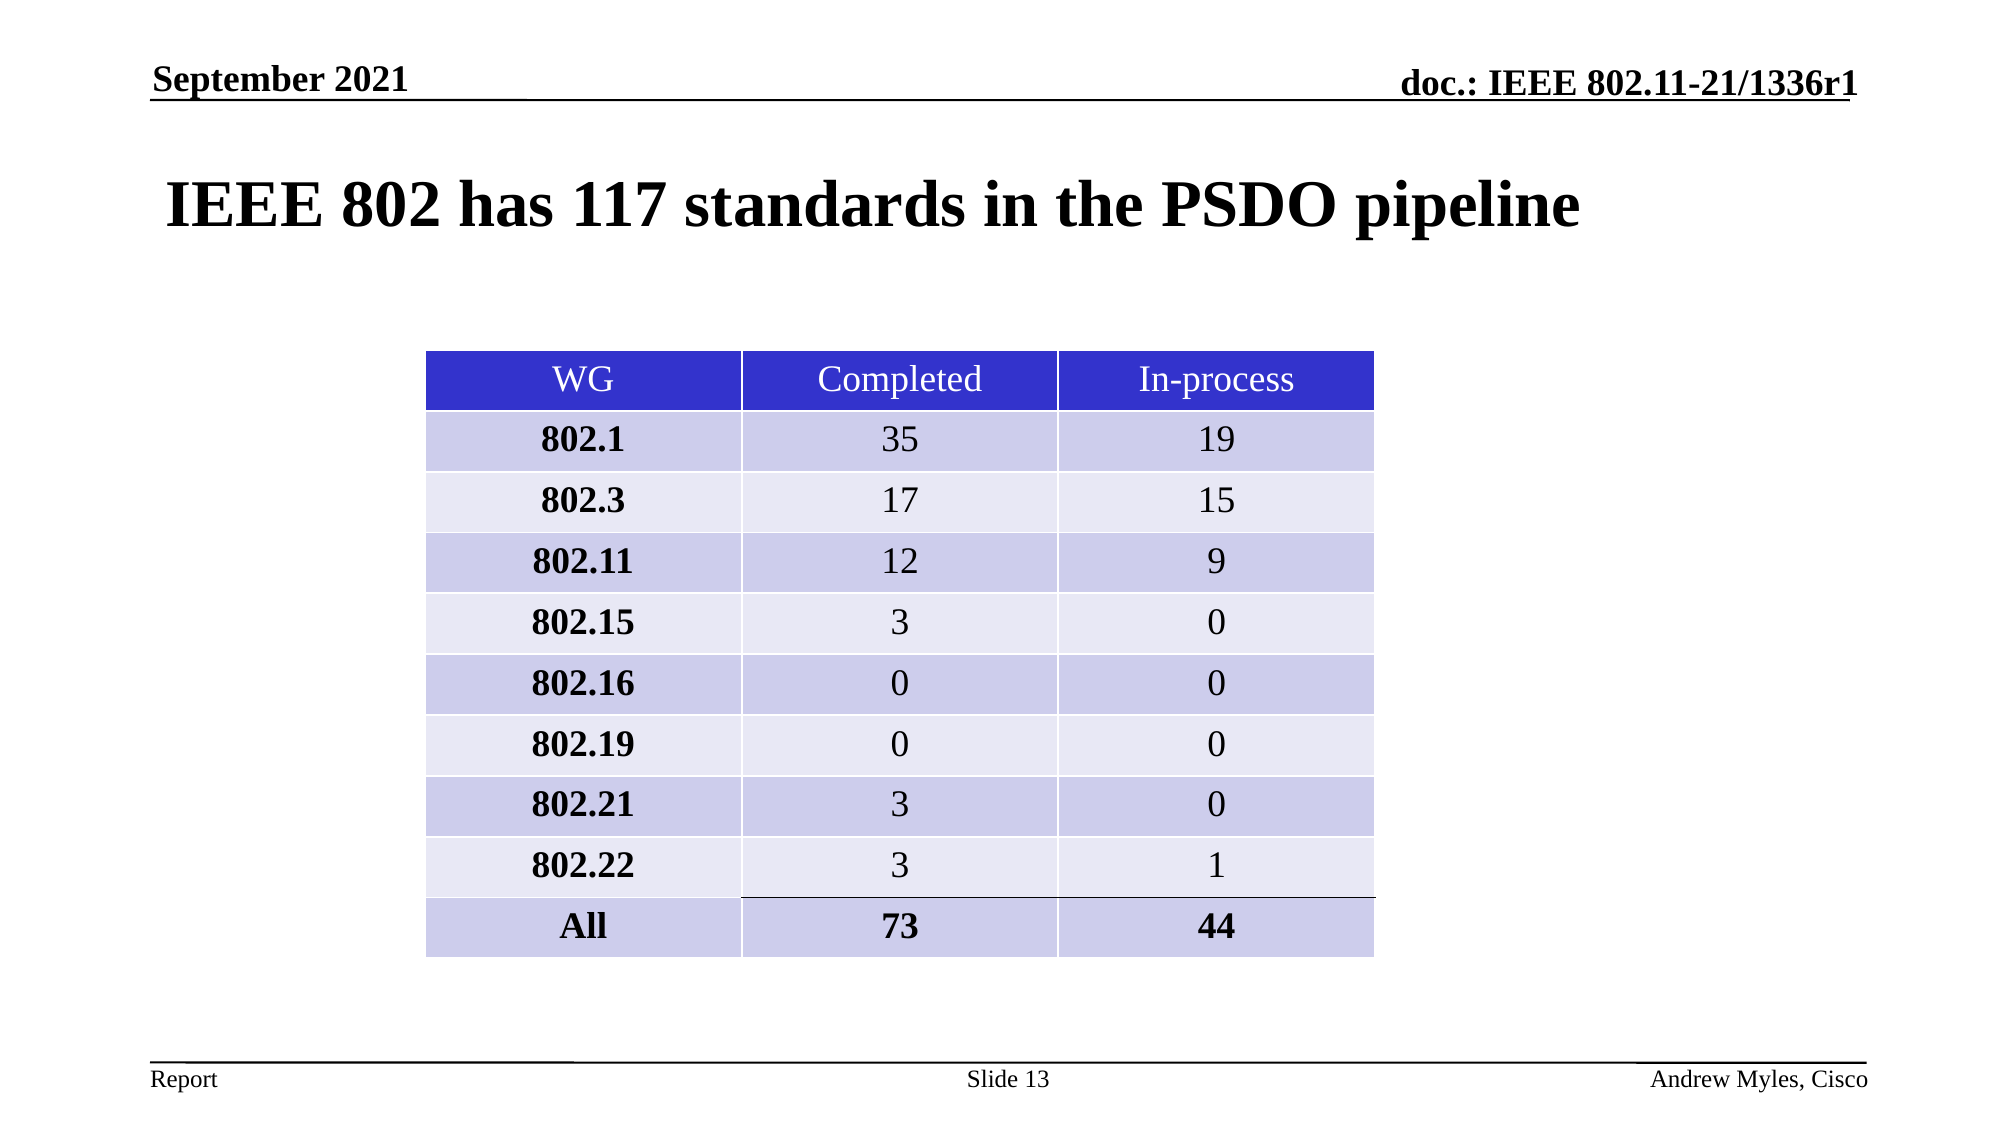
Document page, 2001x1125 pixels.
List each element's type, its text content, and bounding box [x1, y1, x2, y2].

table_cell 802.21 [426, 777, 741, 836]
slide_number Slide 13 [950, 1061, 1067, 1123]
table_cell 17 [743, 473, 1057, 532]
table_header WG [426, 351, 741, 410]
table_cell 0 [743, 716, 1057, 775]
table_cell 15 [1059, 473, 1374, 532]
table_cell All [426, 898, 741, 957]
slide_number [152, 54, 563, 100]
table_cell 802.22 [426, 838, 741, 897]
table_cell 35 [743, 412, 1057, 471]
table_cell 802.19 [426, 716, 741, 775]
table_cell 3 [743, 777, 1057, 836]
table_cell 802.11 [426, 533, 741, 592]
table_cell 802.16 [426, 655, 741, 714]
table_cell 0 [1059, 777, 1374, 836]
table_cell 0 [743, 655, 1057, 714]
table_header In-process [1059, 351, 1374, 410]
table_cell 1 [1059, 838, 1374, 897]
footer Andrew Myles, Cisco [1171, 1061, 1869, 1093]
table_cell 0 [1059, 716, 1374, 775]
table_cell 73 [743, 898, 1057, 957]
table_cell 19 [1059, 412, 1374, 471]
table_header Completed [743, 351, 1057, 410]
table_cell 0 [1059, 655, 1374, 714]
table_cell 0 [1059, 594, 1374, 653]
table_cell 3 [743, 838, 1057, 897]
table_cell 802.3 [426, 473, 741, 532]
title IEEE 802 has 117 standards in the PSDO pipeline [149, 112, 1850, 288]
table_cell 802.1 [426, 412, 741, 471]
table_cell 44 [1059, 898, 1374, 957]
table_cell 3 [743, 594, 1057, 653]
table_cell 9 [1059, 533, 1374, 592]
table_cell 12 [743, 533, 1057, 592]
table_cell 802.15 [426, 594, 741, 653]
